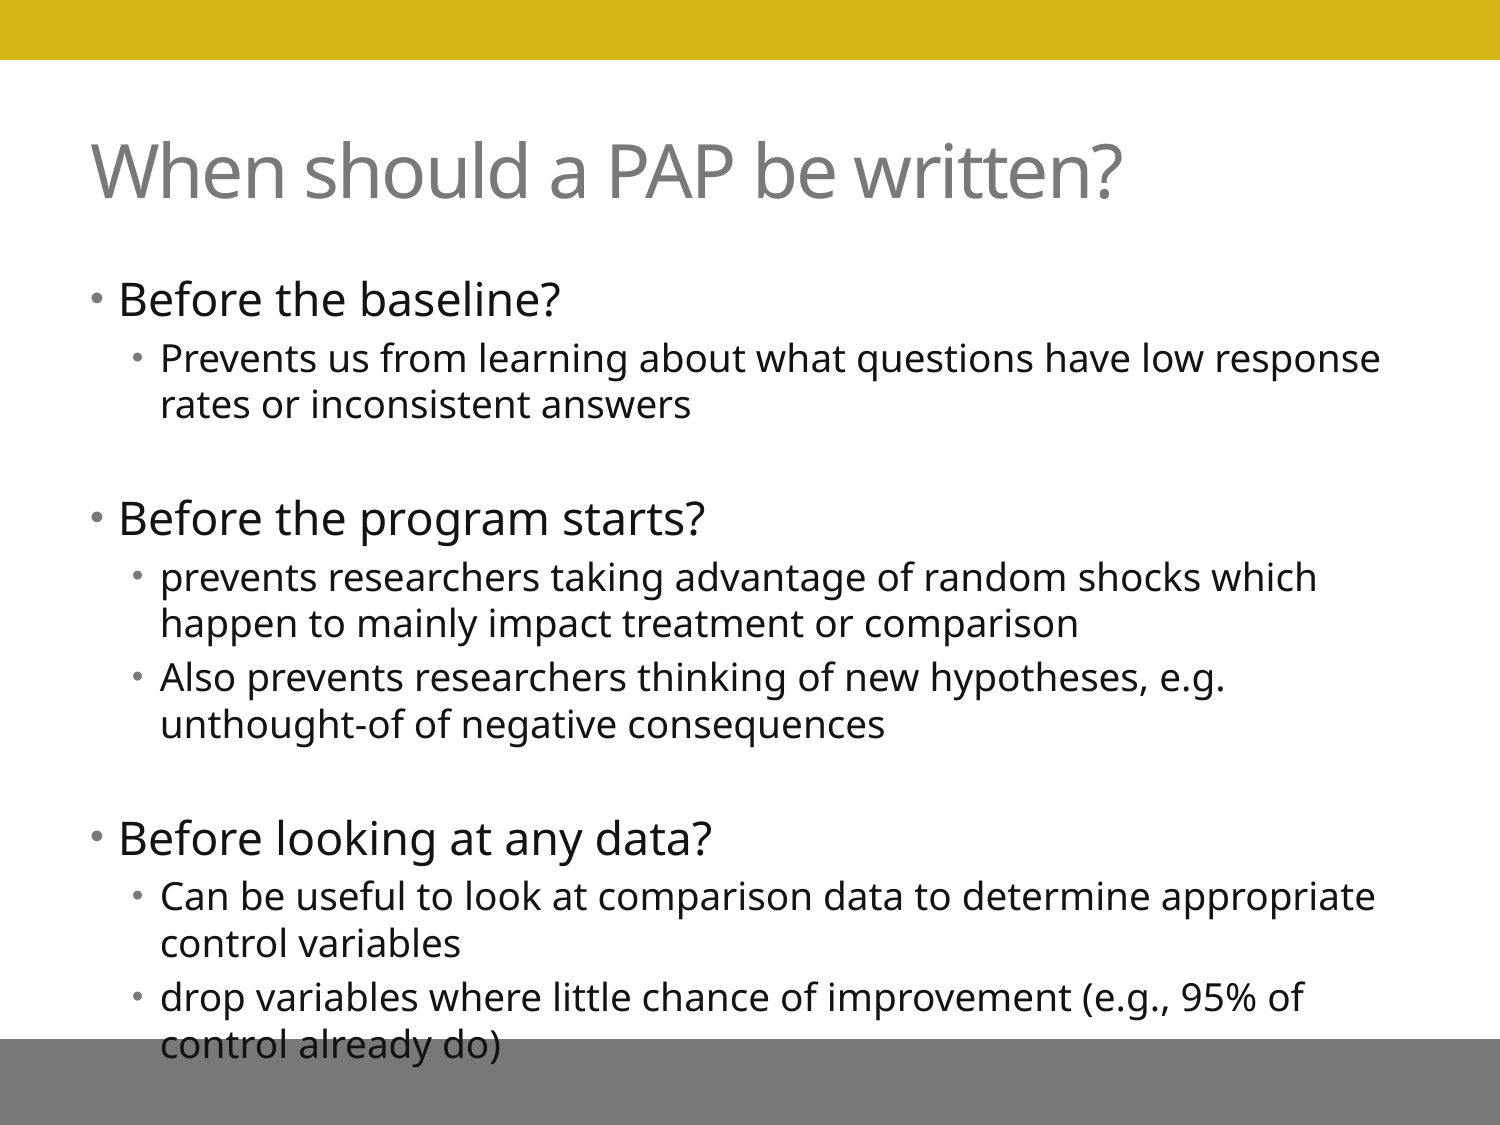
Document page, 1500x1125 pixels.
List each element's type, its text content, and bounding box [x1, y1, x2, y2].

title When should a PAP be written? [75, 87, 1425, 250]
list Before the baseline? Prevents us from learning about what questions have low response rates or inconsistent answers Before the program starts? prevents researchers taking advantage of random shocks which happen to mainly impact treatment or comparison Also prevents researchers thinking of new hypotheses, e.g. unthought-of of negative consequences Before looking at any data? Can be useful to look at comparison data to determine appropriate control variables drop variables where little chance of improvement (e.g., 95% of control already do) [75, 262, 1438, 1075]
